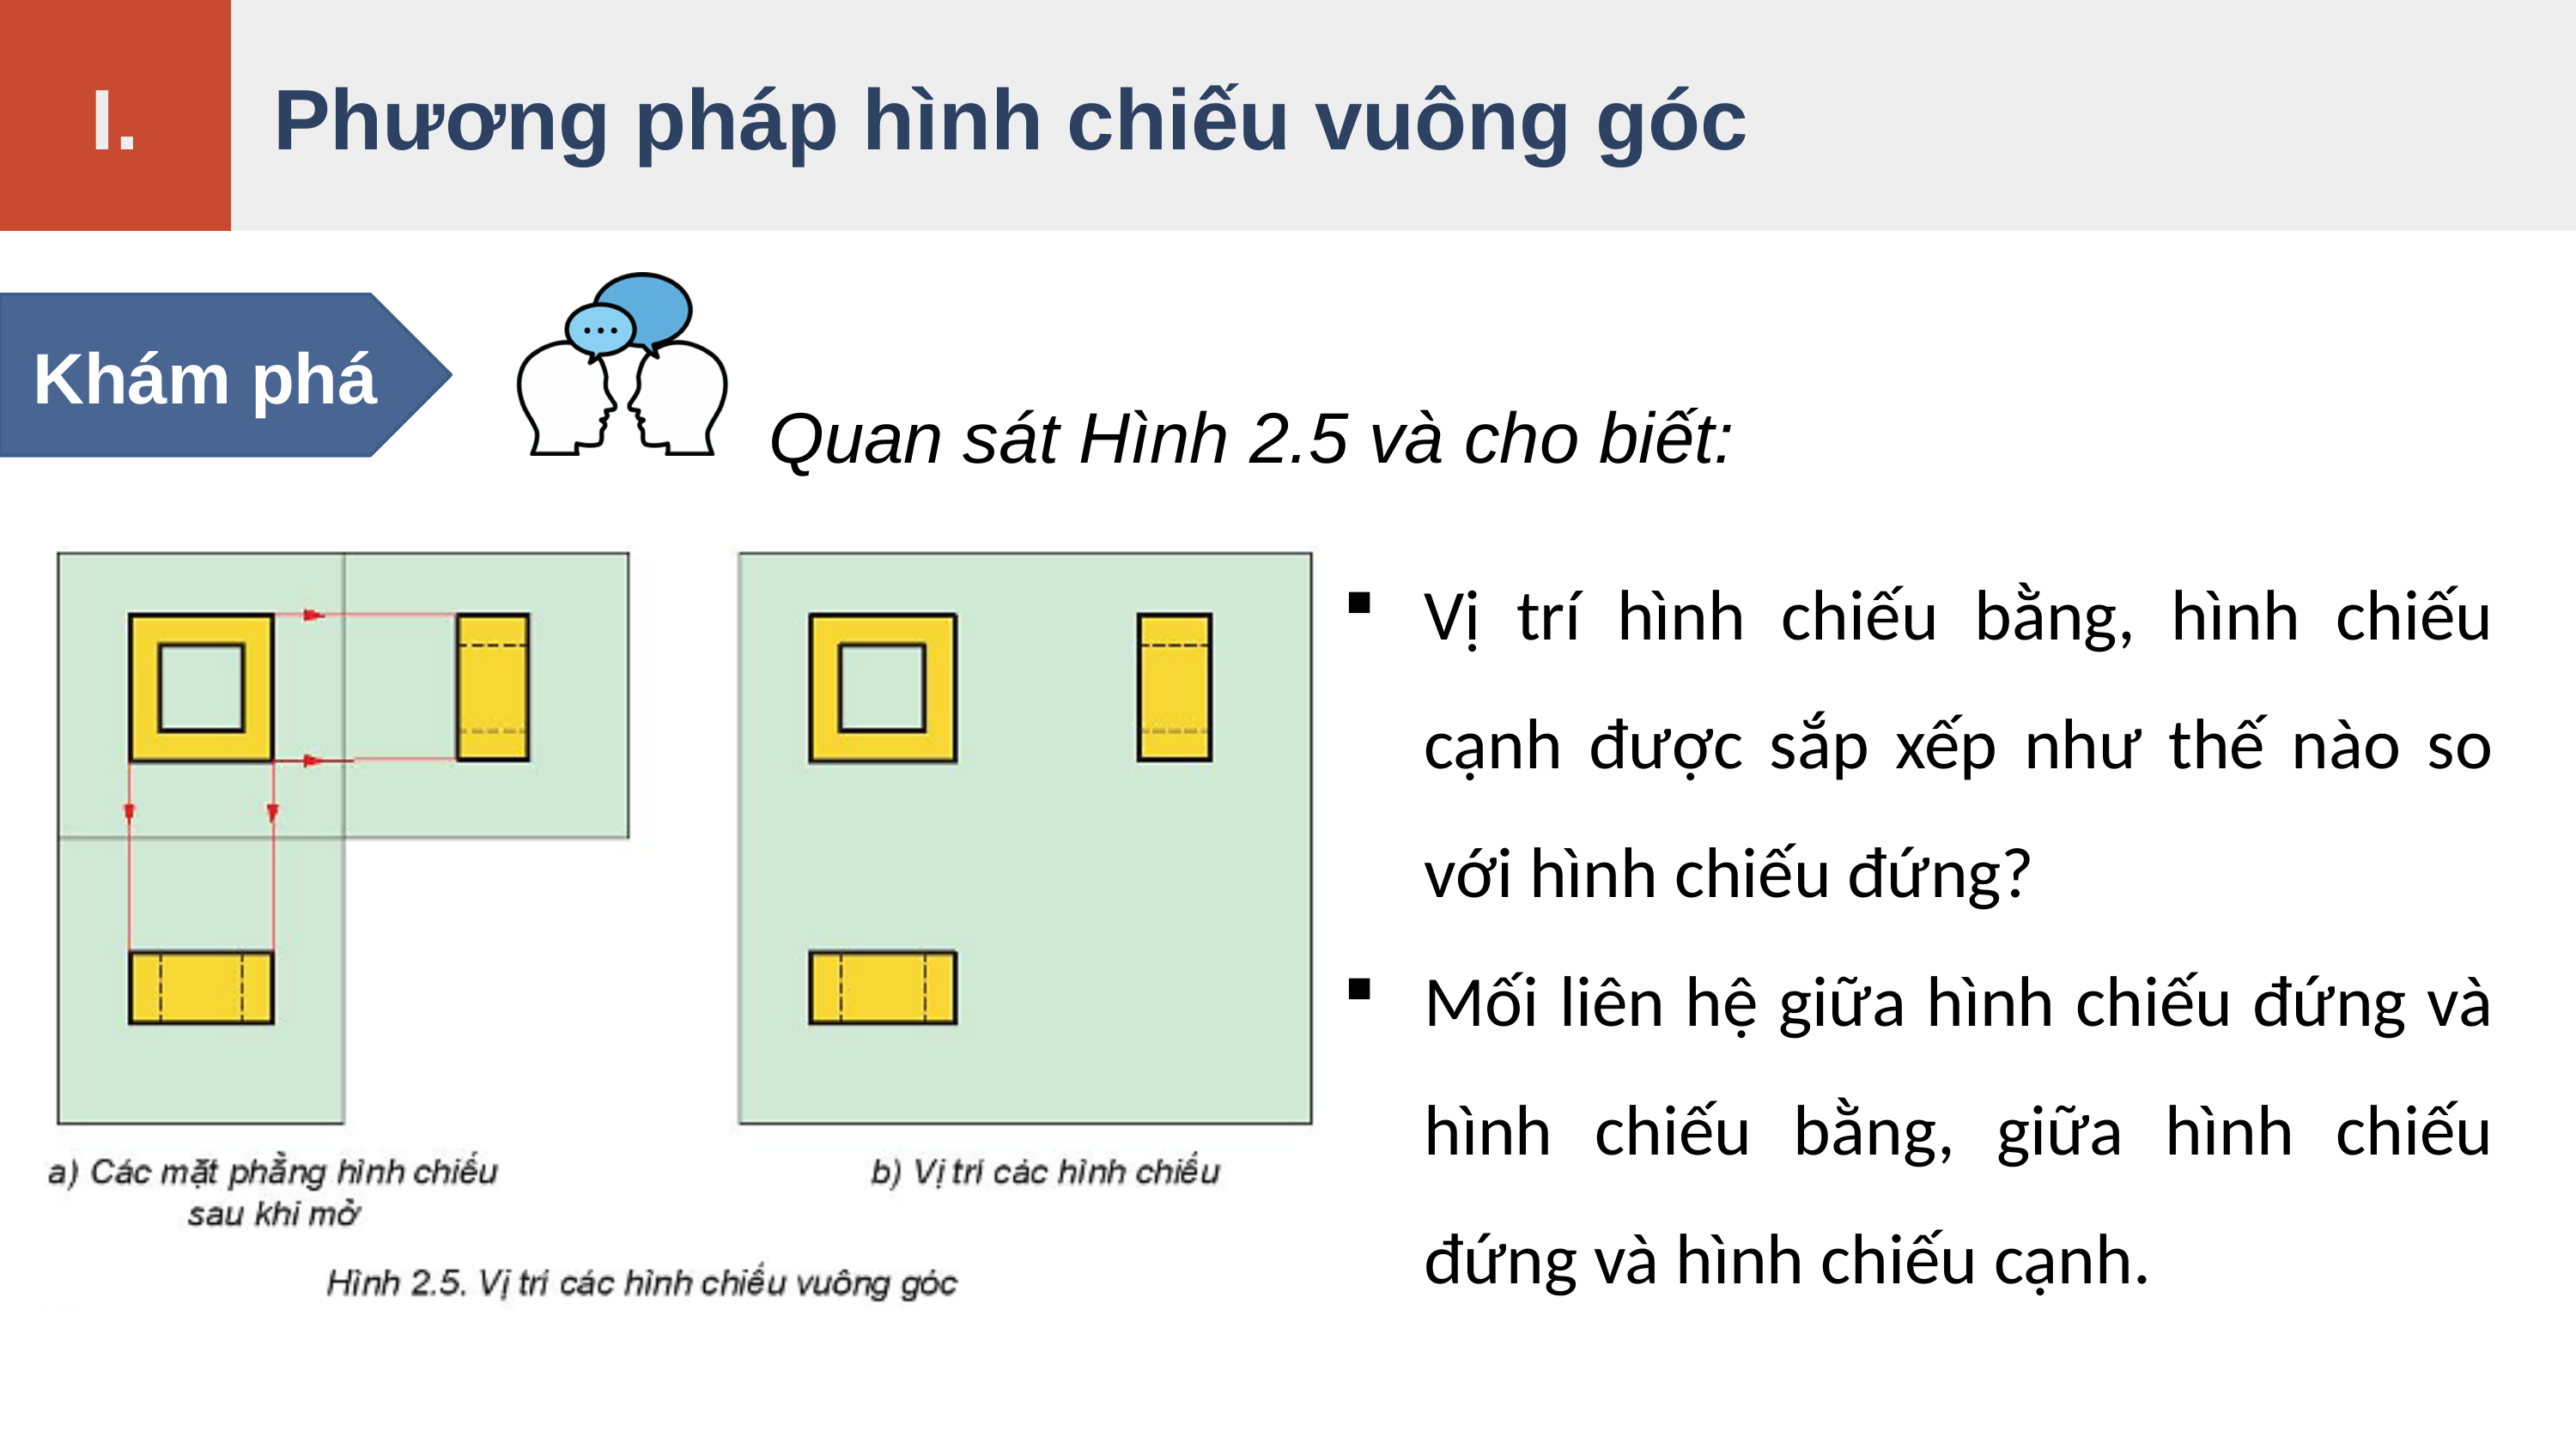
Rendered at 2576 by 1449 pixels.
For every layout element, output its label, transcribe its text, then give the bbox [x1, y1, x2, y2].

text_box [0, 0, 231, 231]
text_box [232, 0, 2576, 231]
picture [514, 272, 729, 456]
text_box Quan sát Hình 2.5 và cho biết: [756, 342, 1820, 484]
text_box Khám phá [0, 292, 453, 458]
text_box Vị trí hình chiếu bằng, hình chiếu cạnh được sắp xếp như thế nào so với hình chiếu đứng? Mối liên hệ giữa hình chiếu đứng và hình chiếu bằng, giữa hình chiếu đứng và hình chiếu cạnh. [1330, 519, 2507, 1305]
picture [39, 545, 1327, 1313]
